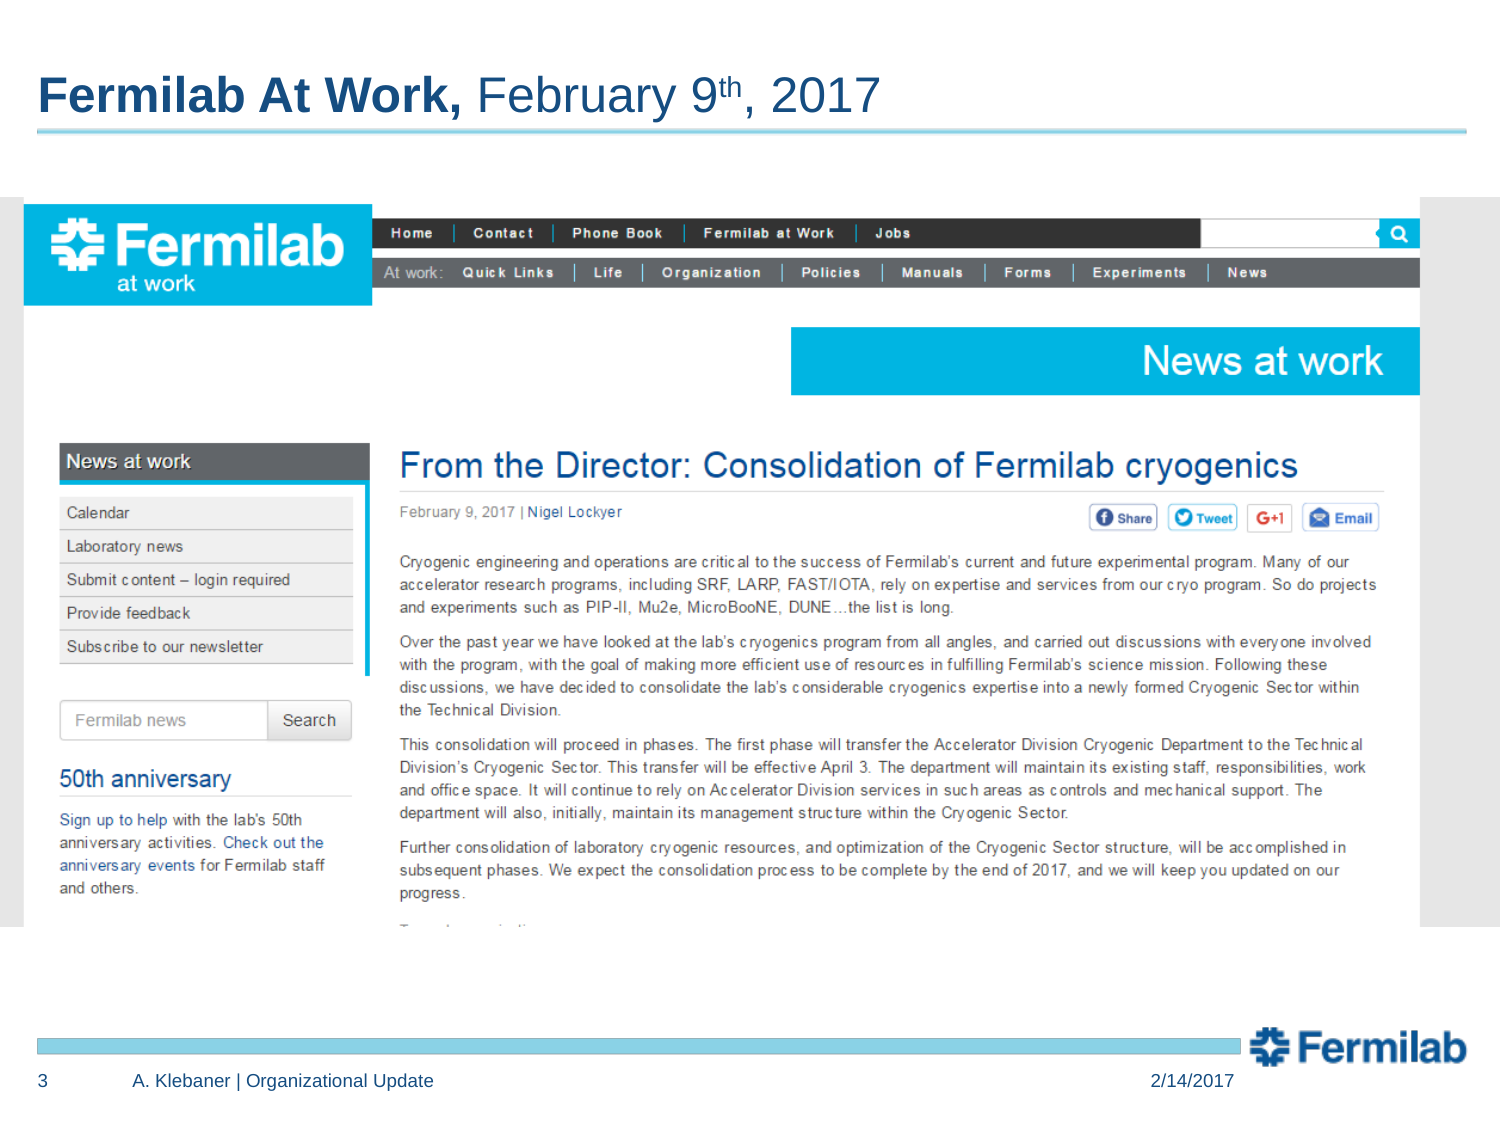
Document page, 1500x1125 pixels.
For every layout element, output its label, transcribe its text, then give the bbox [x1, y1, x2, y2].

footer A. Klebaner | Organizational Update [132, 1068, 1014, 1109]
picture [0, 197, 1500, 928]
title Fermilab At Work, February 9th, 2017 [37, 17, 1463, 123]
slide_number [1058, 1068, 1235, 1109]
slide_number 3 [37, 1068, 111, 1109]
